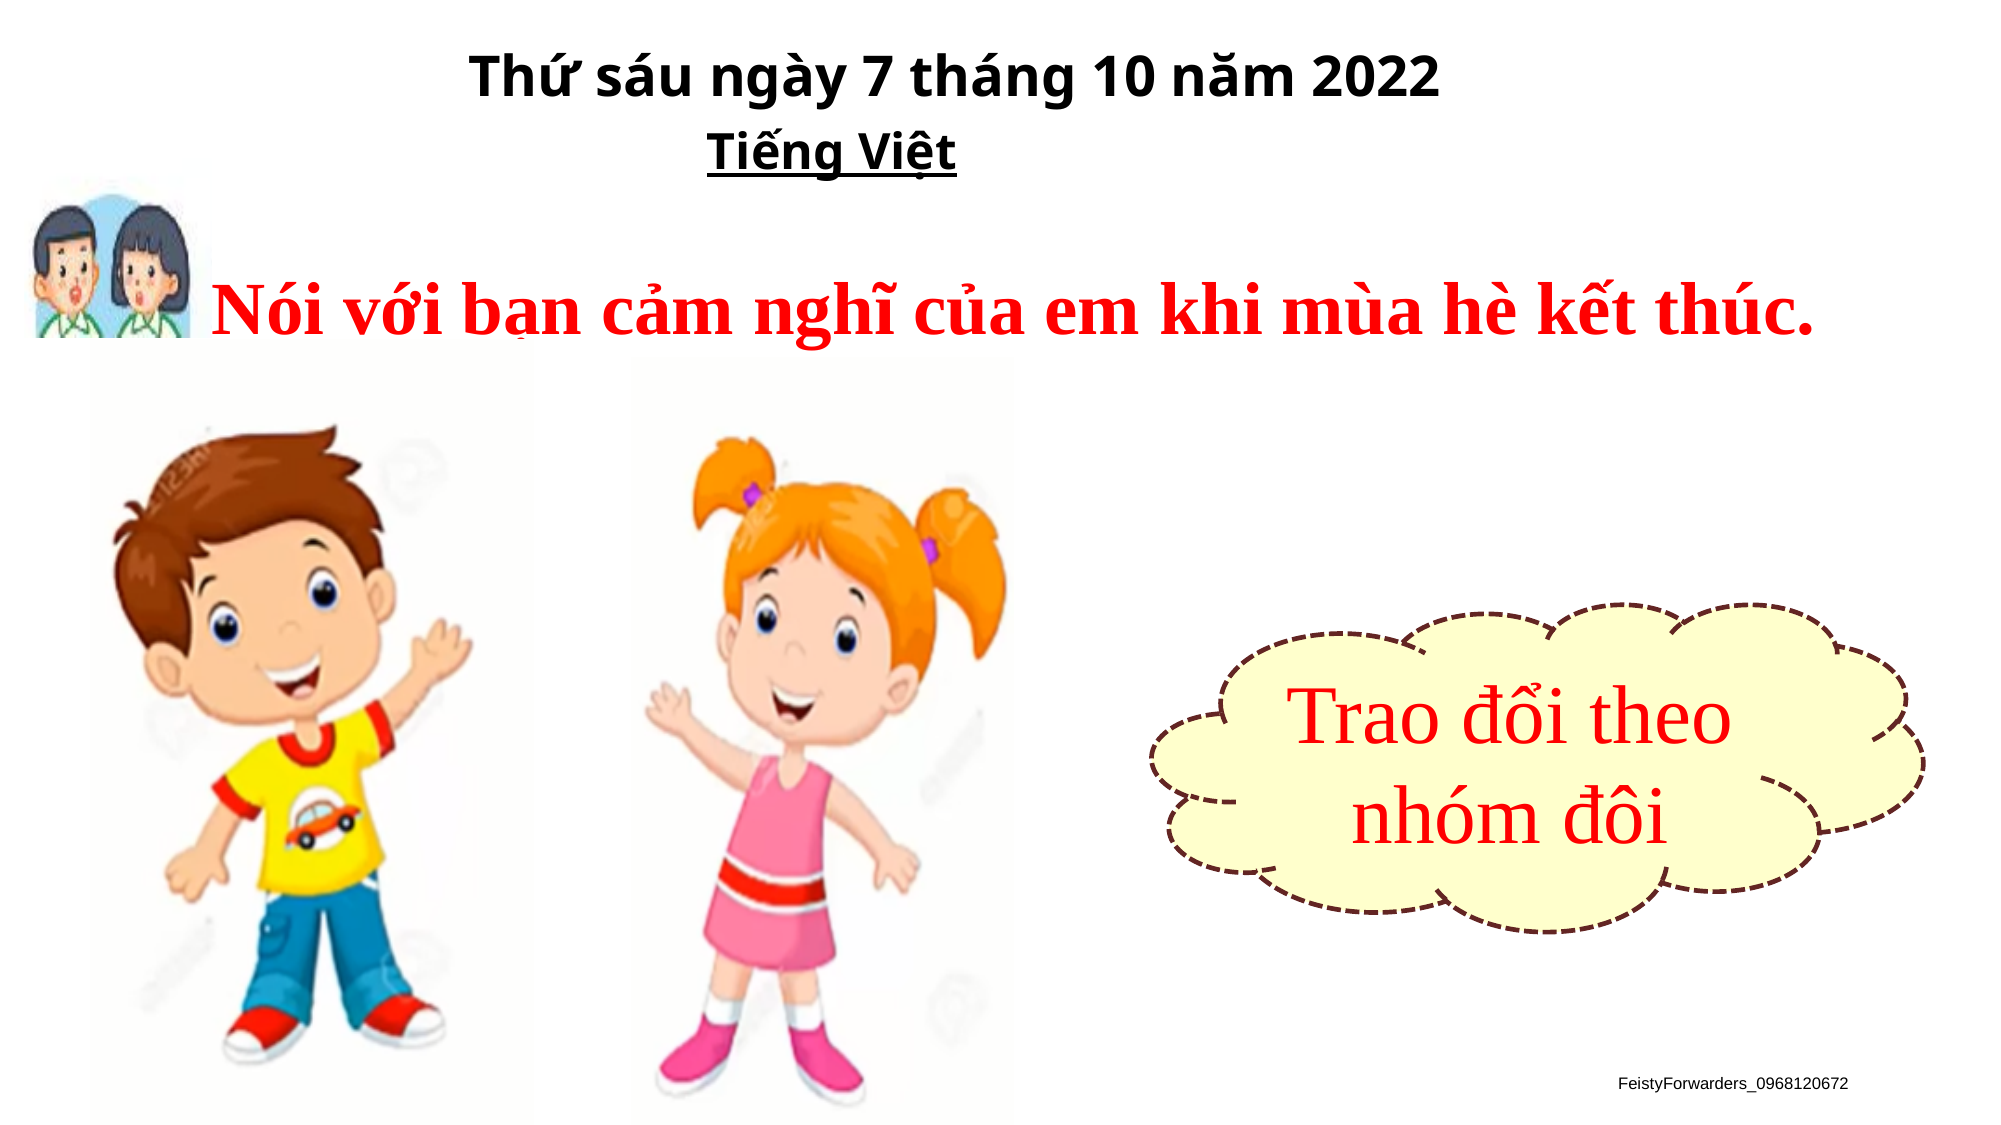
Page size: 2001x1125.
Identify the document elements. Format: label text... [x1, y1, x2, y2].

text_box Trao đổi theo nhóm đôi [1150, 603, 1925, 934]
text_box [439, 33, 1471, 188]
picture [90, 339, 534, 1125]
picture [24, 158, 212, 338]
picture [630, 357, 1014, 1125]
text_box Nói với bạn cảm nghĩ của em khi mùa hè kết thúc. [178, 216, 1850, 350]
